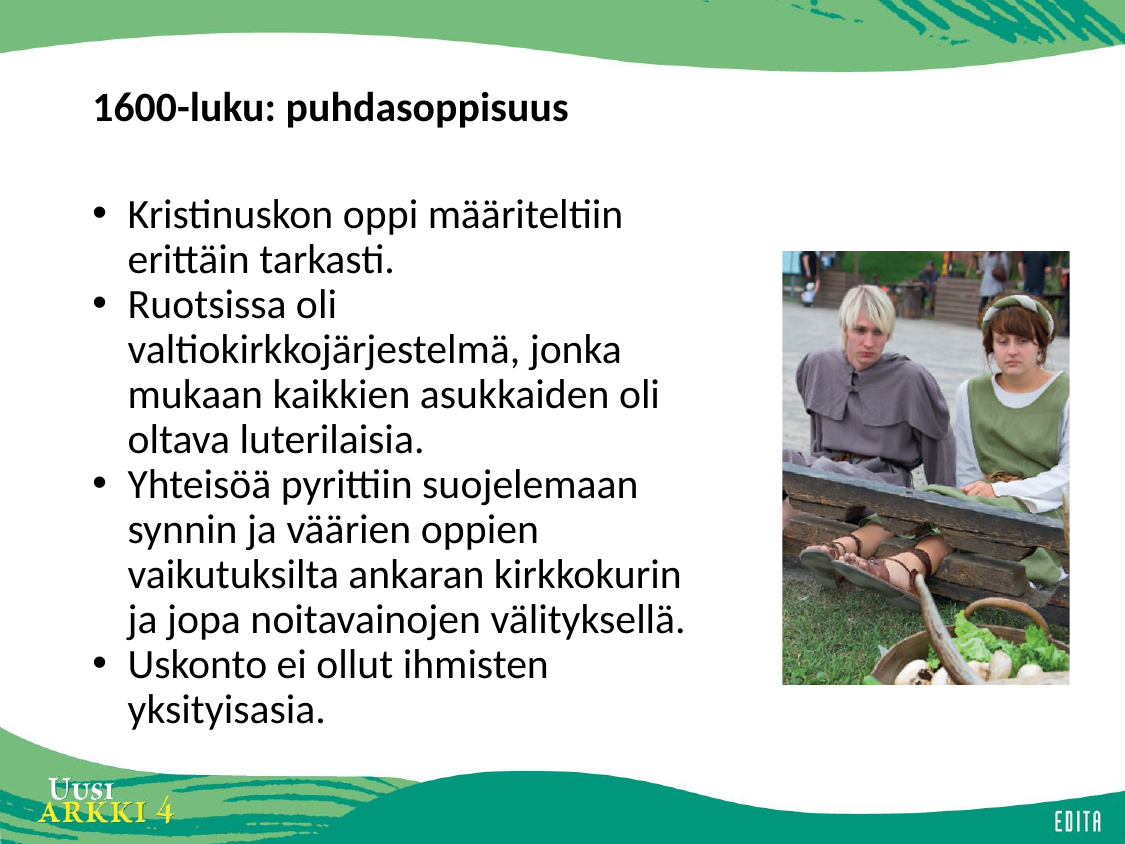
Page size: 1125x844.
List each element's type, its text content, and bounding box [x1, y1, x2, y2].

title 1600-luku: puhdasoppisuus [77, 45, 1048, 172]
picture [0, 0, 1125, 844]
list Kristinuskon oppi määriteltiin erittäin tarkasti. Ruotsissa oli valtiokirkkojärjestelmä, jonka mukaan kaikkien asukkaiden oli oltava luterilaisia. Yhteisöä pyrittiin suojelemaan synnin ja väärien oppien vaikutuksilta ankaran kirkkokurin ja jopa noitavainojen välityksellä. Uskonto ei ollut ihmisten yksityisasia. [77, 184, 704, 752]
